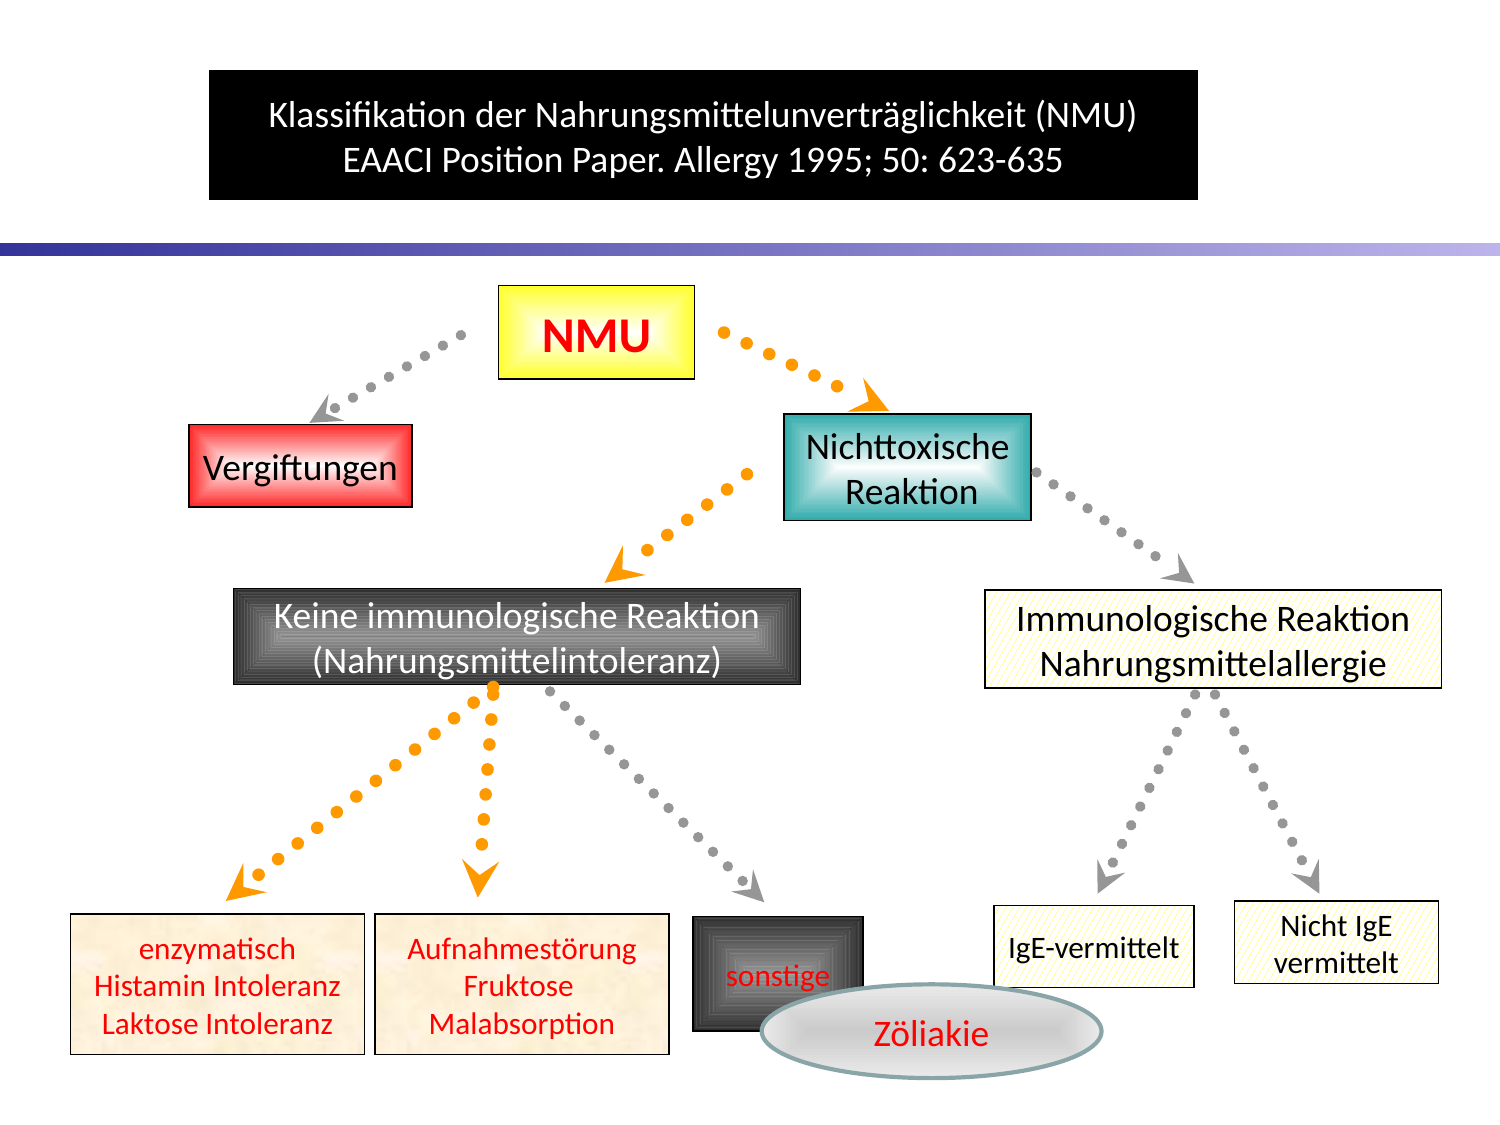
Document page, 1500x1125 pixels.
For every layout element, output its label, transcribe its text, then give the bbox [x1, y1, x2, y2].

text_box Aufnahmestörung Fruktose Malabsorption [375, 914, 670, 1055]
text_box NMU [498, 285, 695, 380]
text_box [188, 334, 462, 508]
text_box [472, 884, 485, 898]
text_box Zöliakie [759, 982, 1104, 1081]
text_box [984, 472, 1442, 689]
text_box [993, 694, 1439, 988]
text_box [233, 473, 801, 685]
text_box sonstige [693, 916, 863, 1032]
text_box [723, 332, 1032, 521]
text_box [225, 888, 240, 902]
text_box Klassifikation der Nahrungsmittelunverträglichkeit (NMU) EAACI Position Paper. Allergy 1995; 50: 623-635 [210, 70, 1197, 199]
text_box [751, 889, 765, 903]
text_box enzymatisch Histamin Intoleranz Laktose Intoleranz [70, 914, 365, 1055]
